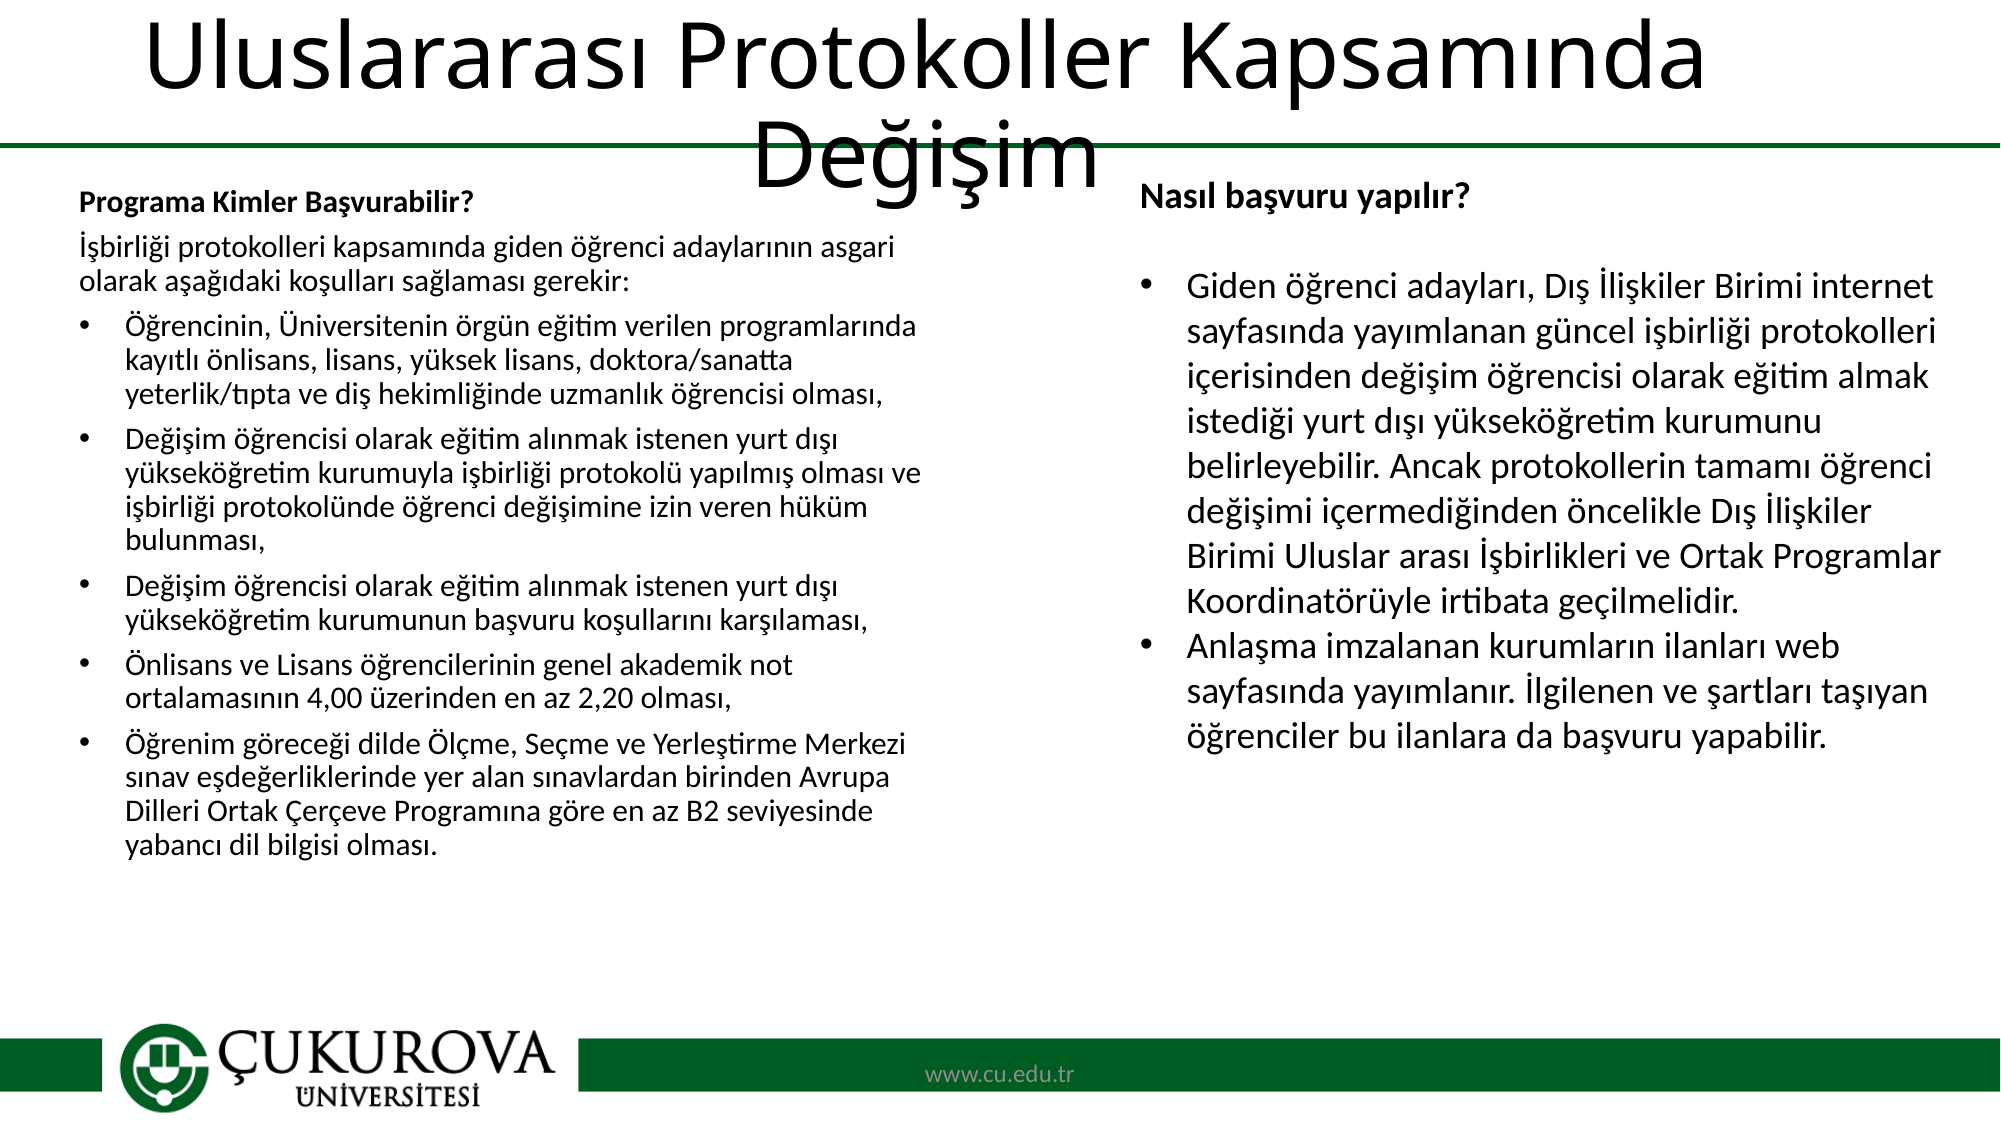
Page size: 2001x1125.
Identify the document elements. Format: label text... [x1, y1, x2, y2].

title Uluslararası Protokoller Kapsamında Değişim [64, 0, 1790, 218]
footer www.cu.edu.tr [662, 1042, 1338, 1103]
list Programa Kimler Başvurabilir? İşbirliği protokolleri kapsamında giden öğrenci adaylarının asgari olarak aşağıdaki koşulları sağlaması gerekir: Öğrencinin, Üniversitenin örgün eğitim verilen programlarında kayıtlı önlisans, lisans, yüksek lisans, doktora/sanatta yeterlik/tıpta ve diş hekimliğinde uzmanlık öğrencisi olması, Değişim öğrencisi olarak eğitim alınmak istenen yurt dışı yükseköğretim kurumuyla işbirliği protokolü yapılmış olması ve işbirliği protokolünde öğrenci değişimine izin veren hüküm bulunması, Değişim öğrencisi olarak eğitim alınmak istenen yurt dışı yükseköğretim kurumunun başvuru koşullarını karşılaması, Önlisans ve Lisans öğrencilerinin genel akademik not ortalamasının 4,00 üzerinden en az 2,20 olması, Öğrenim göreceği dilde Ölçme, Seçme ve Yerleştirme Merkezi sınav eşdeğerliklerinde yer alan sınavlardan birinden Avrupa Dilleri Ortak Çerçeve Programına göre en az B2 seviyesinde yabancı dil bilgisi olması. [64, 218, 982, 892]
picture [0, 0, 2001, 1125]
text_box Nasıl başvuru yapılır? Giden öğrenci adayları, Dış İlişkiler Birimi internet sayfasında yayımlanan güncel işbirliği protokolleri içerisinden değişim öğrencisi olarak eğitim almak istediği yurt dışı yükseköğretim kurumunu belirleyebilir. Ancak protokollerin tamamı öğrenci değişimi içermediğinden öncelikle Dış İlişkiler Birimi Uluslar arası İşbirlikleri ve Ortak Programlar Koordinatörüyle irtibata geçilmelidir. Anlaşma imzalanan kurumların ilanları web sayfasında yayımlanır. İlgilenen ve şartları taşıyan öğrenciler bu ilanlara da başvuru yapabilir. [1125, 163, 1960, 809]
